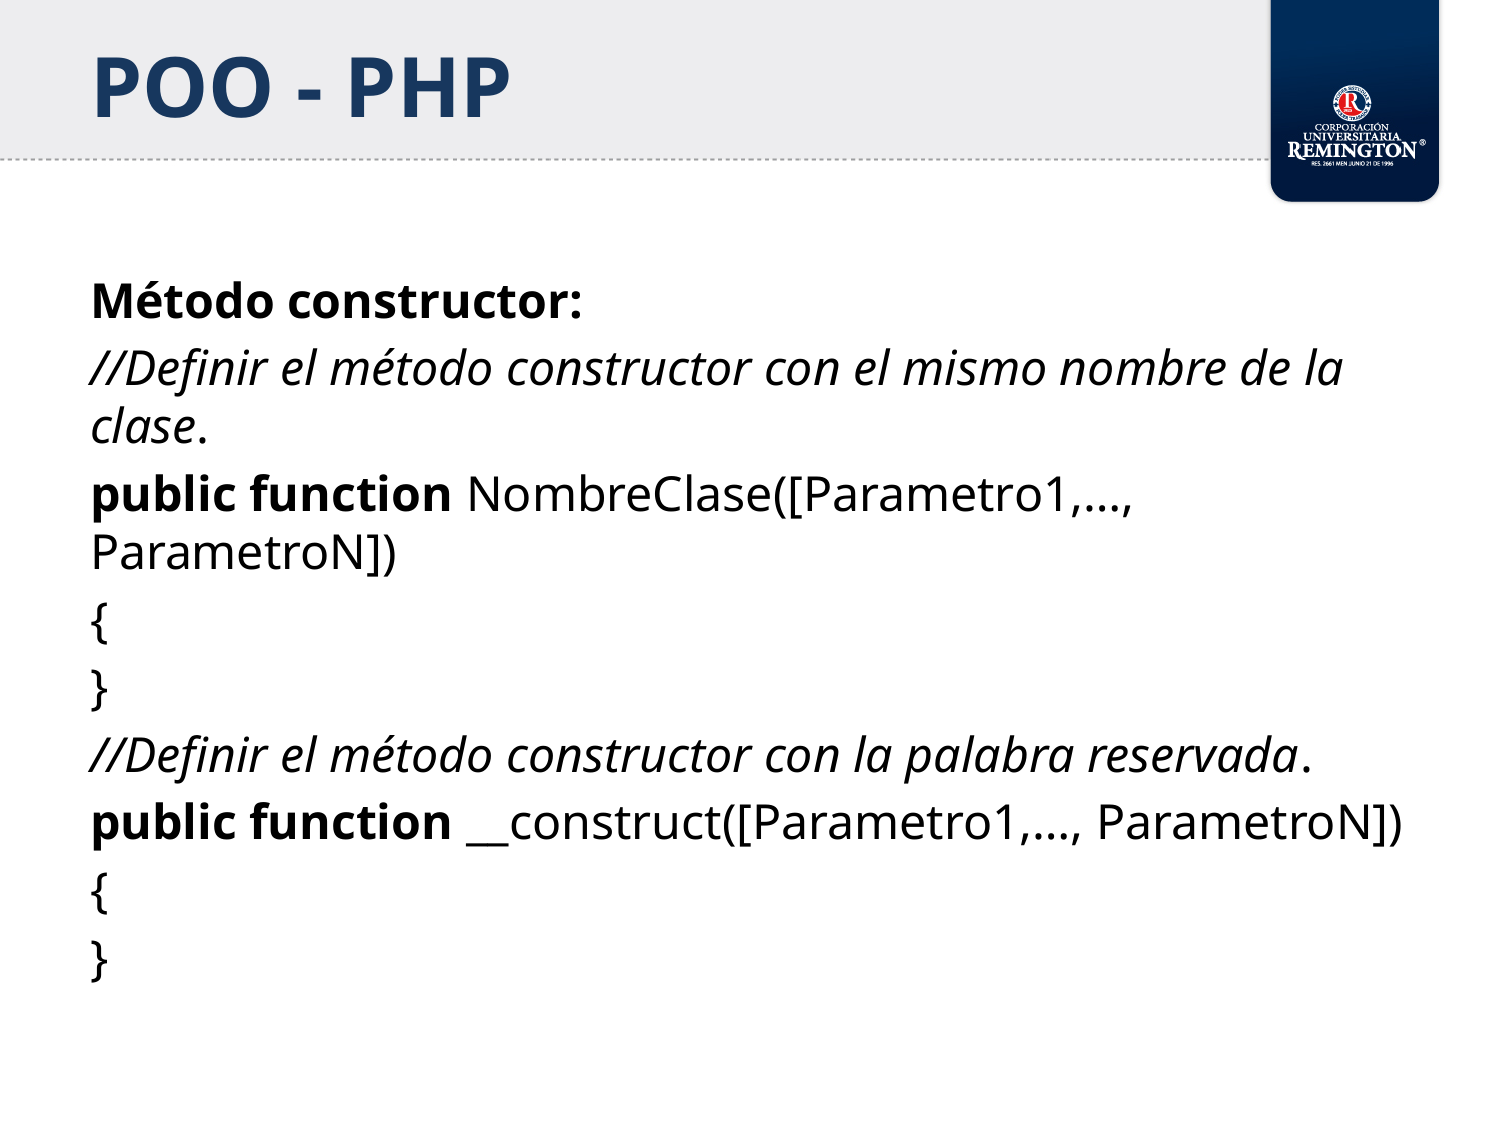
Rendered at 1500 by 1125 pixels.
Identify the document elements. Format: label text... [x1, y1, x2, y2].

picture [0, 0, 1500, 1125]
title POO - PHP [75, 30, 1247, 138]
list Método constructor: //Definir el método constructor con el mismo nombre de la clase. public function NombreClase([Parametro1,…, ParametroN]) { } //Definir el método constructor con la palabra reservada. public function __construct([Parametro1,…, ParametroN]) { } [75, 262, 1425, 1005]
